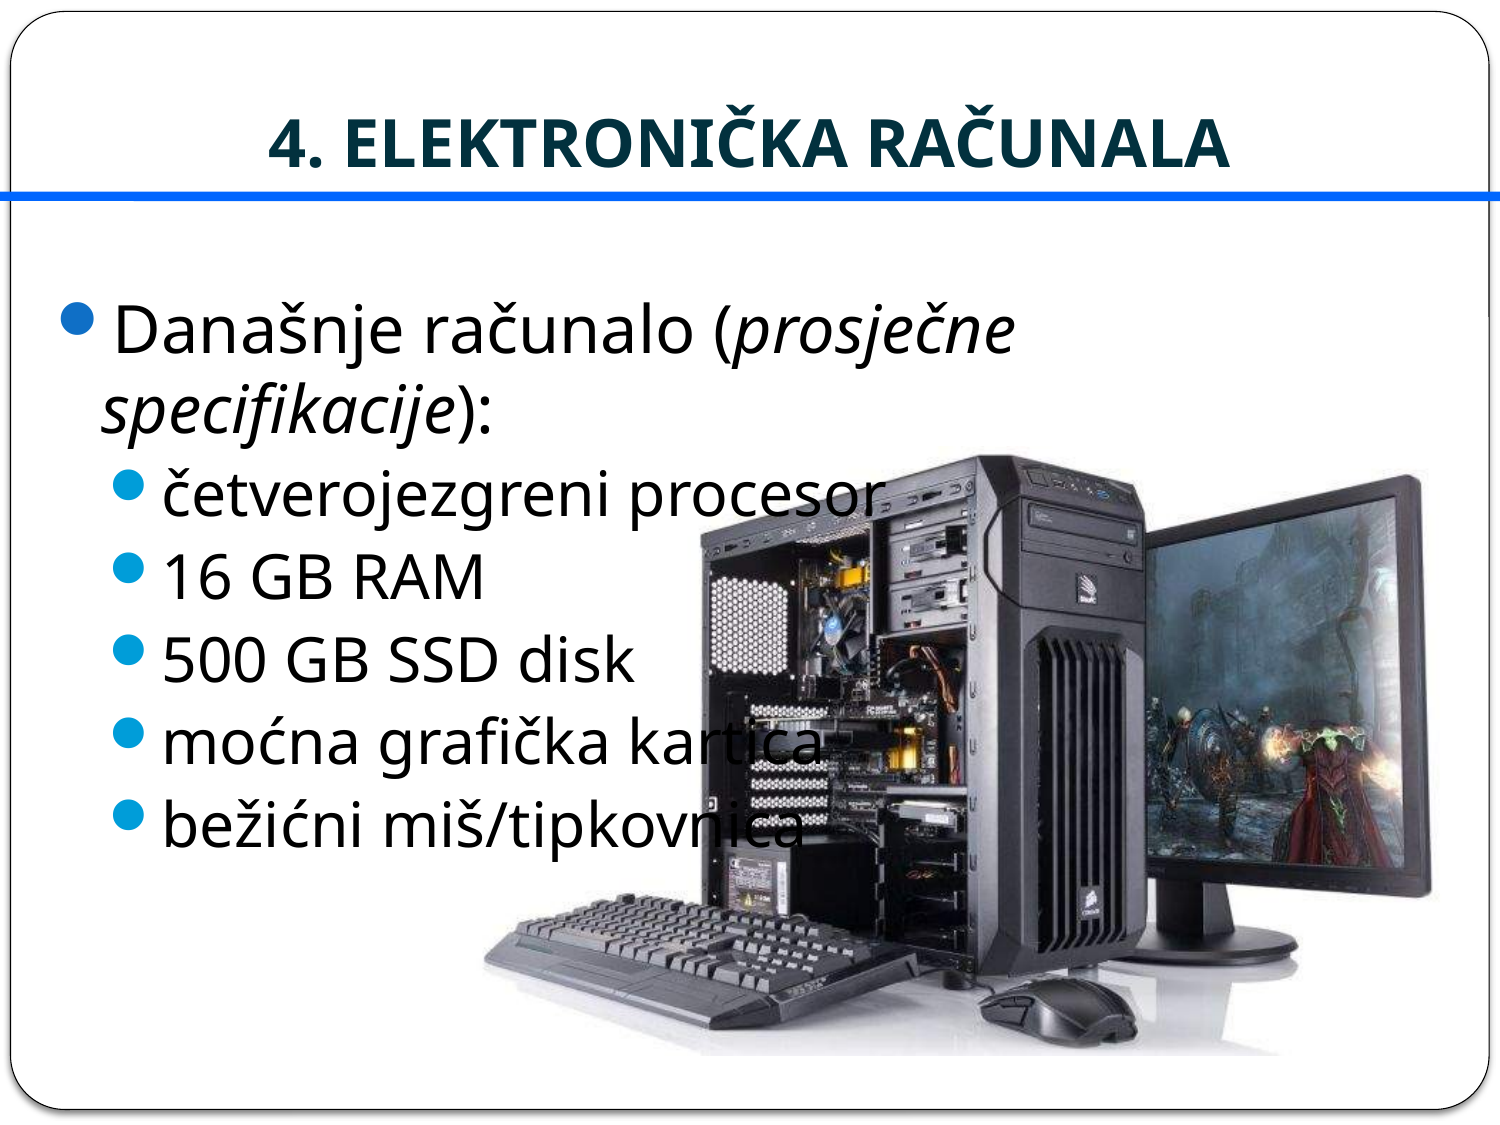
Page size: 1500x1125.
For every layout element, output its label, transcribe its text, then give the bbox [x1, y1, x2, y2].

text_box [25, 0, 757, 228]
picture [460, 446, 1457, 1057]
list Današnje računalo (prosječne specifikacije): četverojezgreni procesor 16 GB RAM 500 GB SSD disk moćna grafička kartica bežićni miš/tipkovnica [41, 278, 1282, 1083]
text_box 4. ELEKTRONIČKA RAČUNALA [757, 66, 1425, 196]
